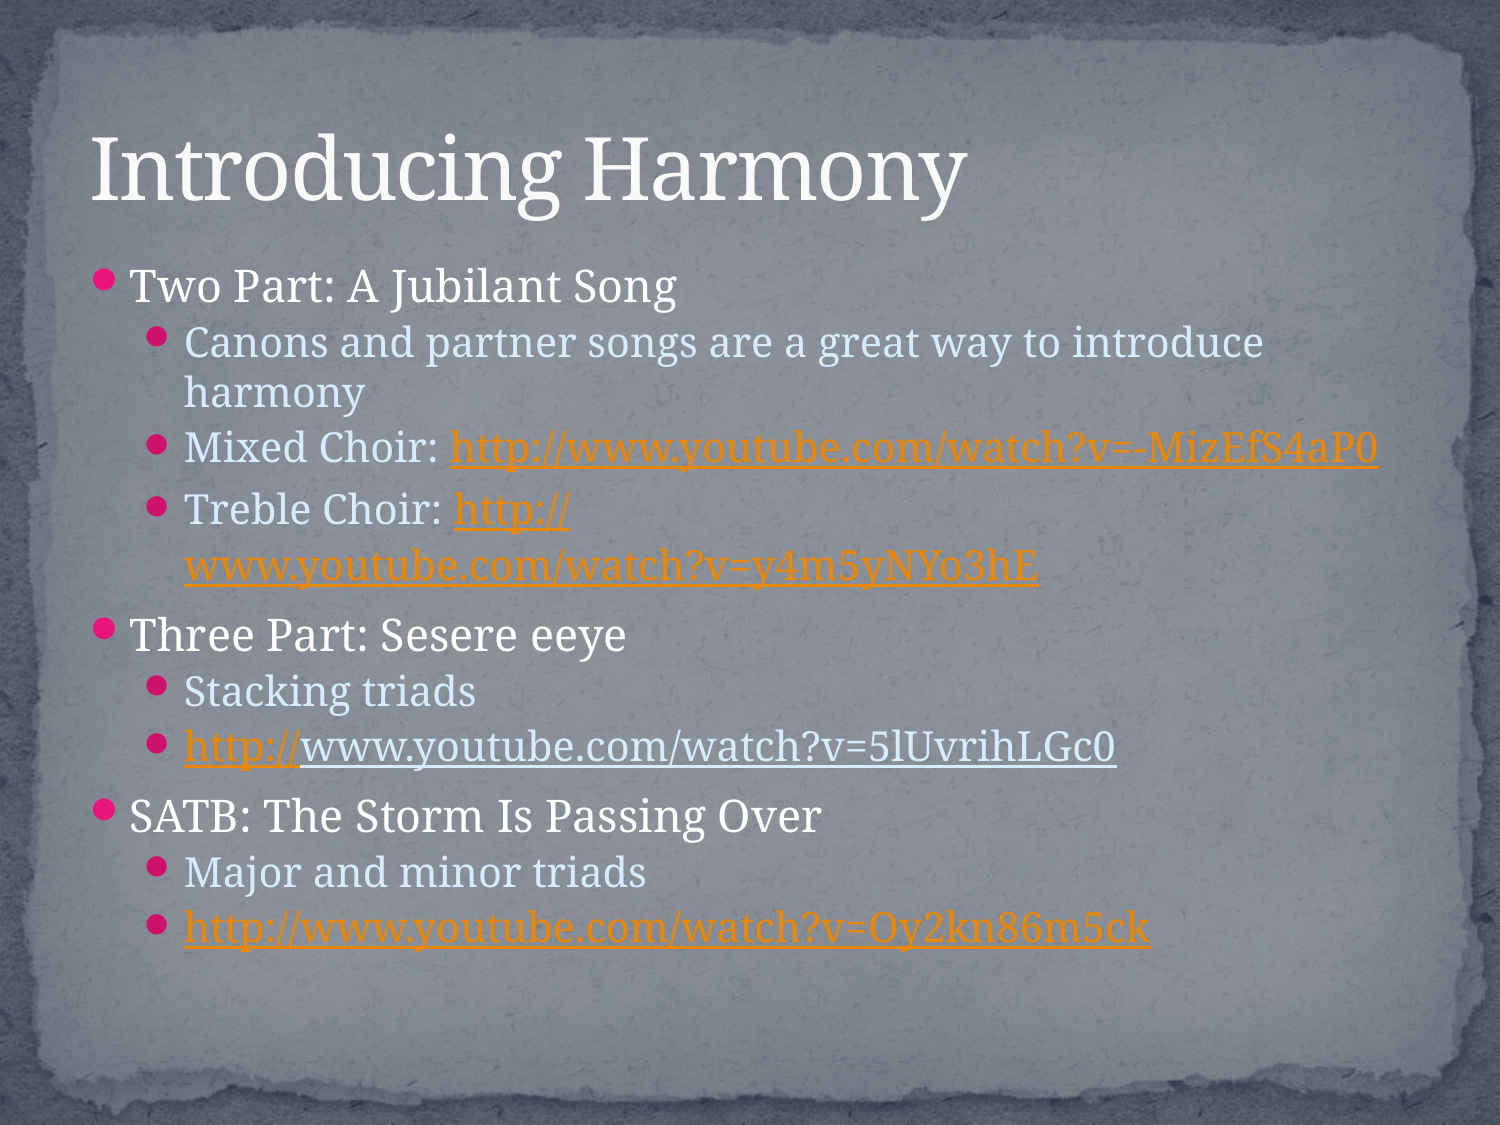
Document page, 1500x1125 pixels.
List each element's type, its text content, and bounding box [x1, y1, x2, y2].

title Introducing Harmony [74, 24, 1425, 225]
list Two Part: A Jubilant Song Canons and partner songs are a great way to introduce harmony Mixed Choir: http://www.youtube.com/watch?v=-MizEfS4aP0 Treble Choir: http://www.youtube.com/watch?v=y4m5yNYo3hE Three Part: Sesere eeye Stacking triads http://www.youtube.com/watch?v=5lUvrihLGc0 SATB: The Storm Is Passing Over Major and minor triads http://www.youtube.com/watch?v=Oy2kn86m5ck [75, 249, 1425, 1000]
